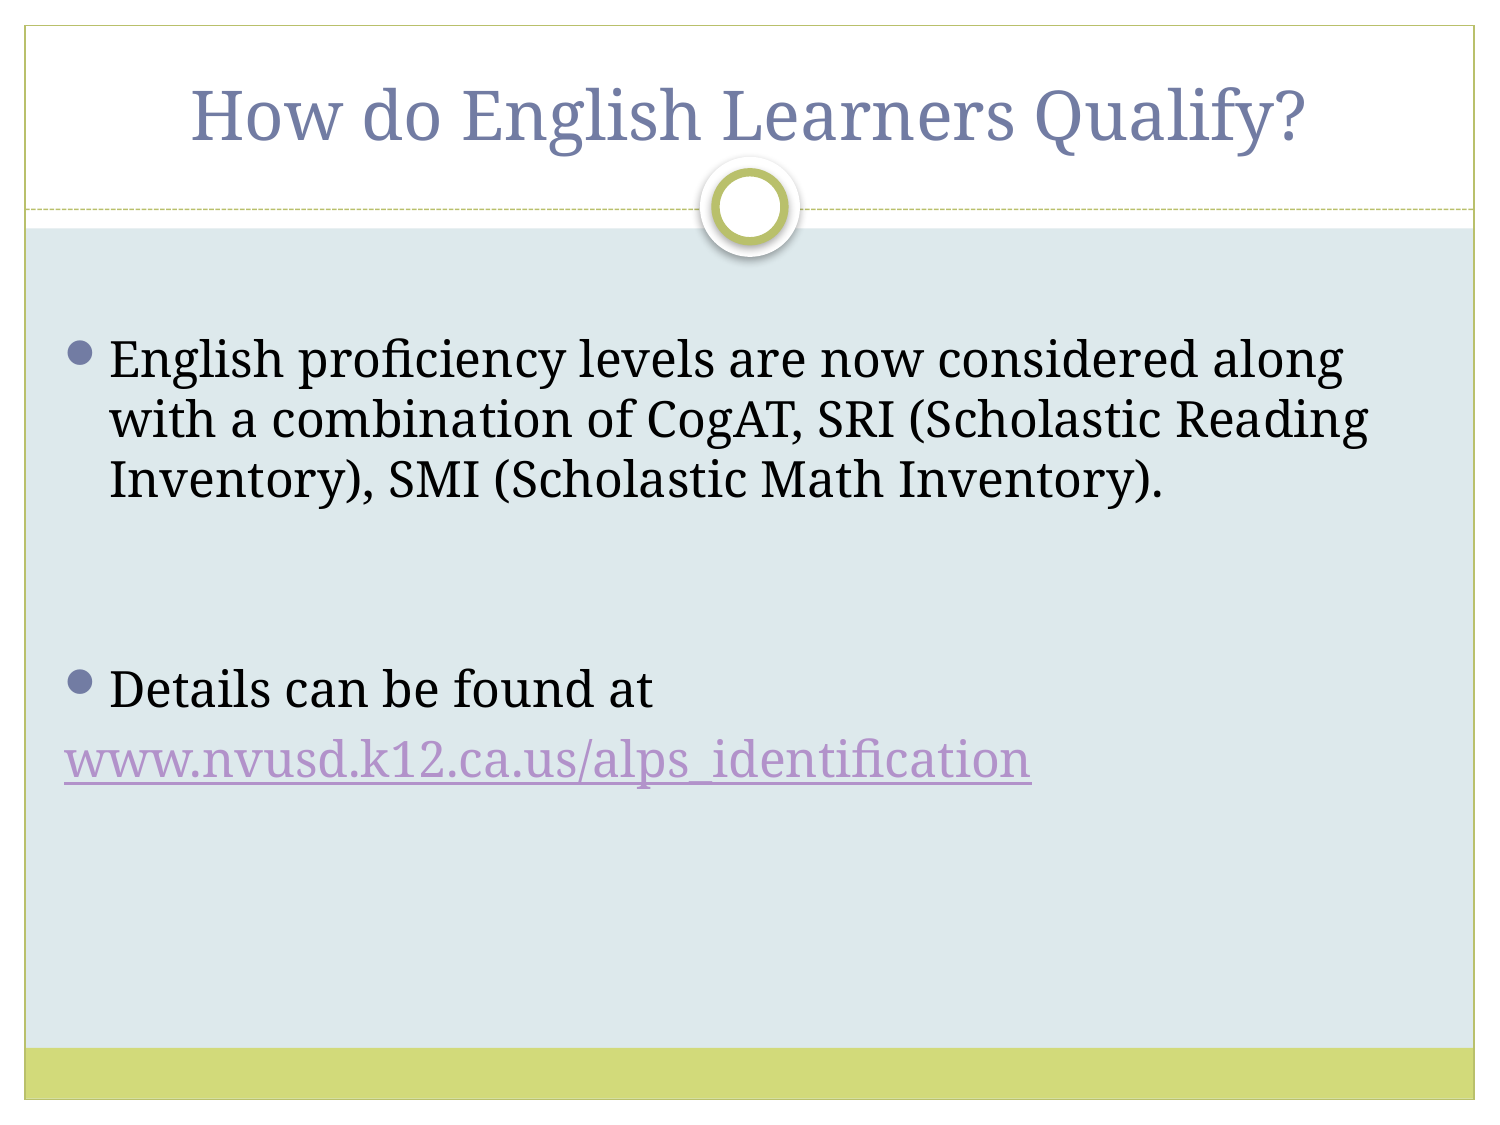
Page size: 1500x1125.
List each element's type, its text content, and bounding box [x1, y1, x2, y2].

title How do English Learners Qualify? [49, 37, 1450, 162]
list English proficiency levels are now considered along with a combination of CogAT, SRI (Scholastic Reading Inventory), SMI (Scholastic Math Inventory). Details can be found at www.nvusd.k12.ca.us/alps_identification [49, 250, 1445, 1001]
